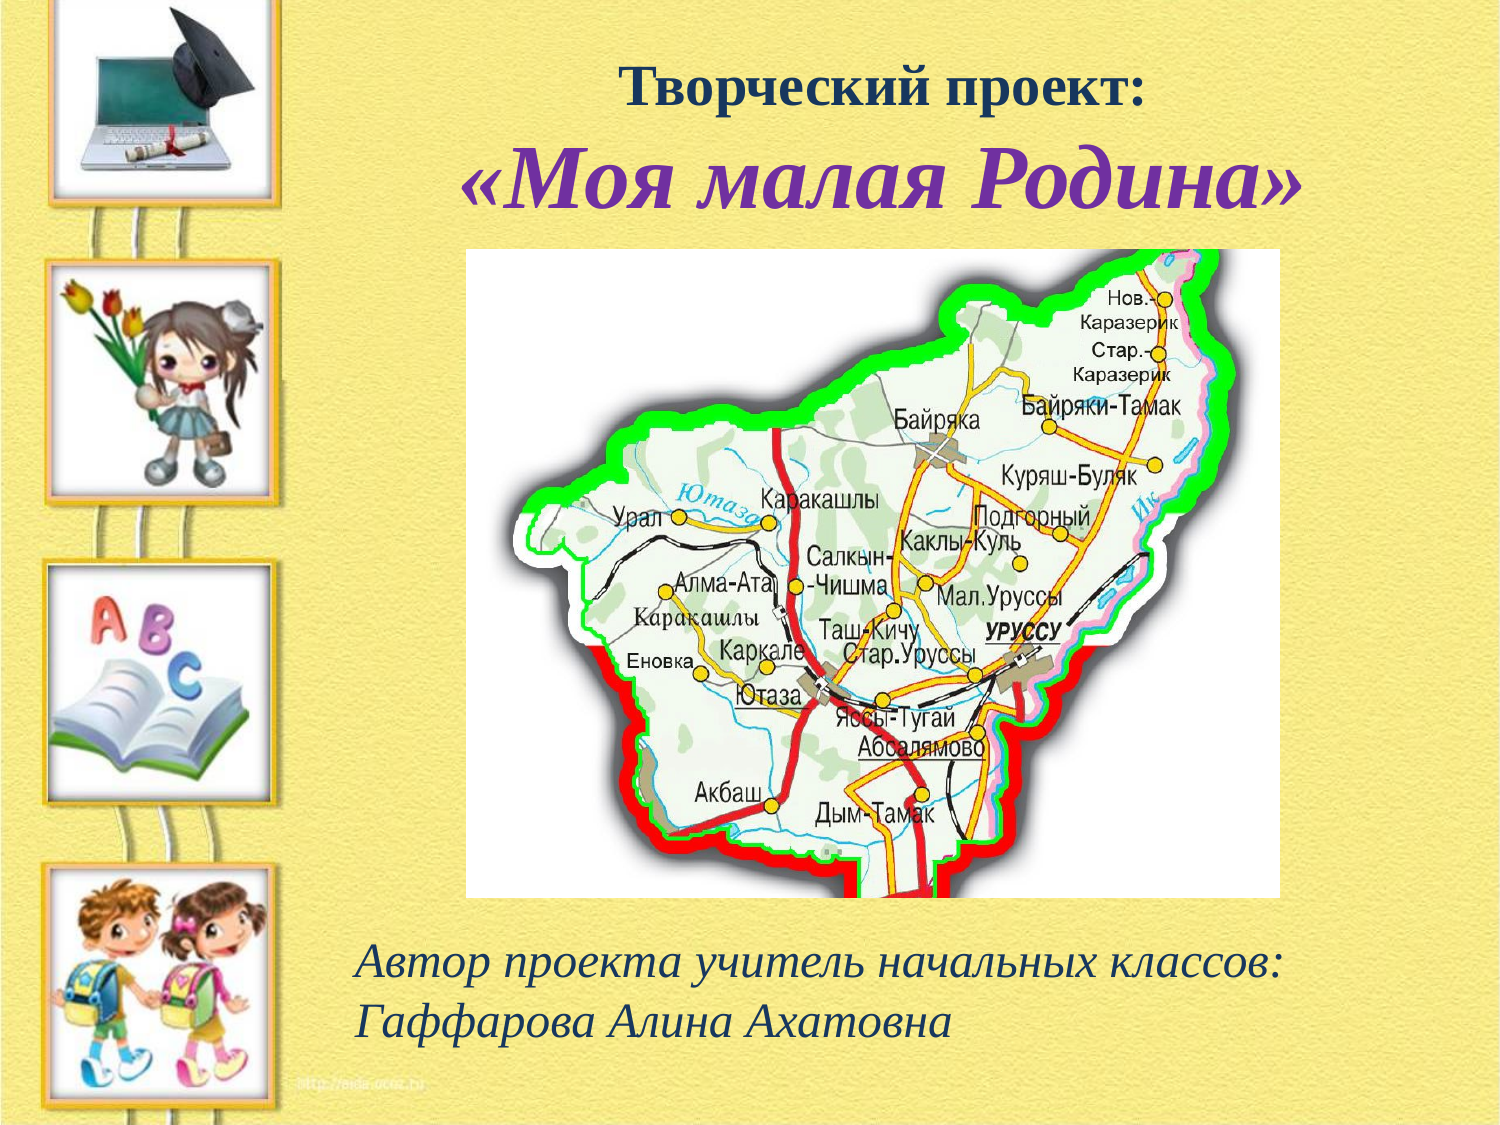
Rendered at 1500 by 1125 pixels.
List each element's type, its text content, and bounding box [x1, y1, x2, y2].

picture [0, 0, 1500, 1125]
title Творческий проект: «Моя малая Родина» [292, 0, 1475, 303]
subtitle Автор проекта учитель начальных классов: Гаффарова Алина Ахатовна [339, 644, 1390, 1059]
